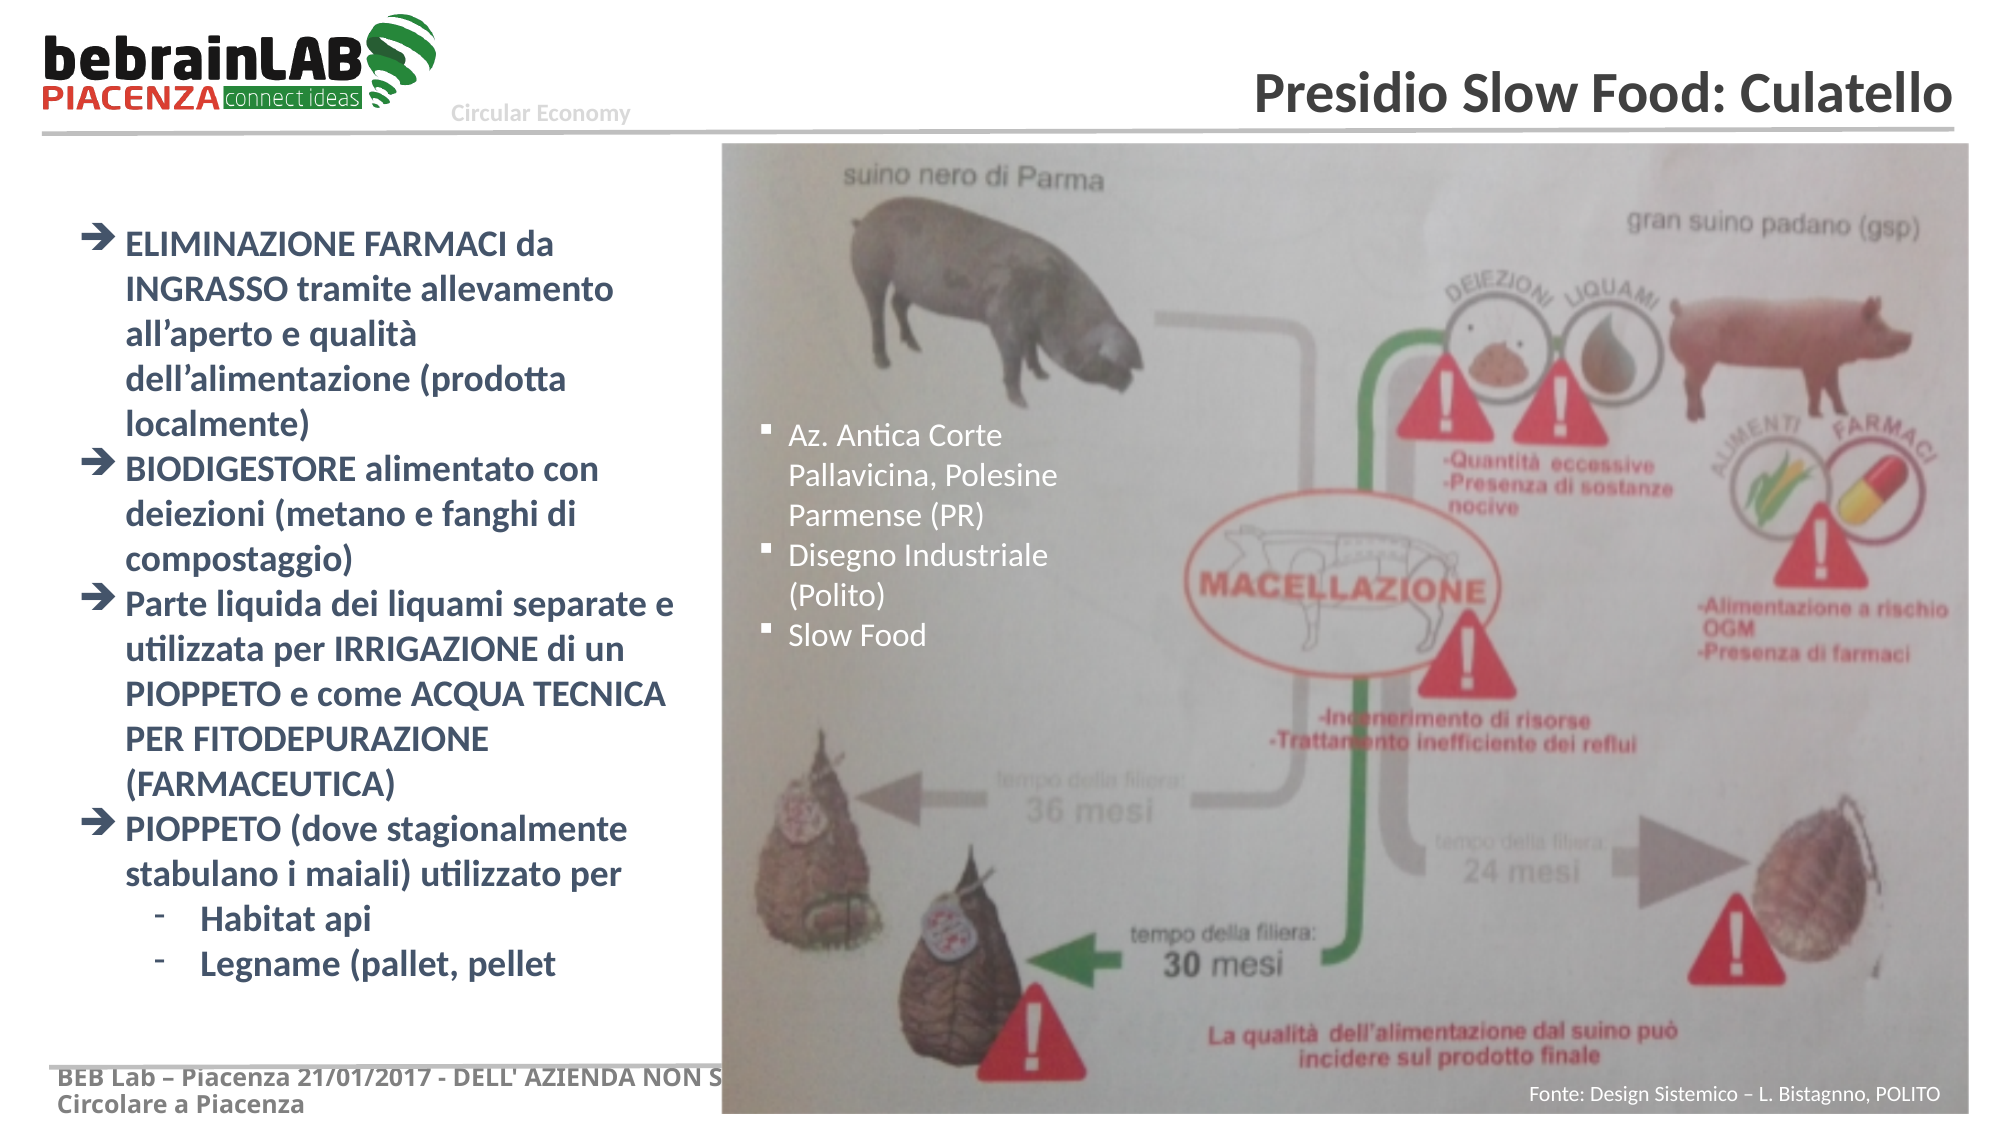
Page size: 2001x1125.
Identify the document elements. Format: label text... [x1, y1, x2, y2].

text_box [720, 142, 1969, 1114]
text_box Circular Economy [436, 92, 1490, 134]
picture [42, 11, 438, 111]
text_box ELIMINAZIONE FARMACI da INGRASSO tramite allevamento all’aperto e qualità dell’alimentazione (prodotta localmente) BIODIGESTORE alimentato con deiezioni (metano e fanghi di compostaggio) Parte liquida dei liquami separate e utilizzata per IRRIGAZIONE di un PIOPPETO e come ACQUA TECNICA PER FITODEPURAZIONE (FARMACEUTICA) PIOPPETO (dove stagionalmente stabulano i maiali) utilizzato per Habitat api Legname (pallet, pellet [63, 211, 710, 1037]
text_box Presidio Slow Food: Culatello [916, 54, 1969, 126]
